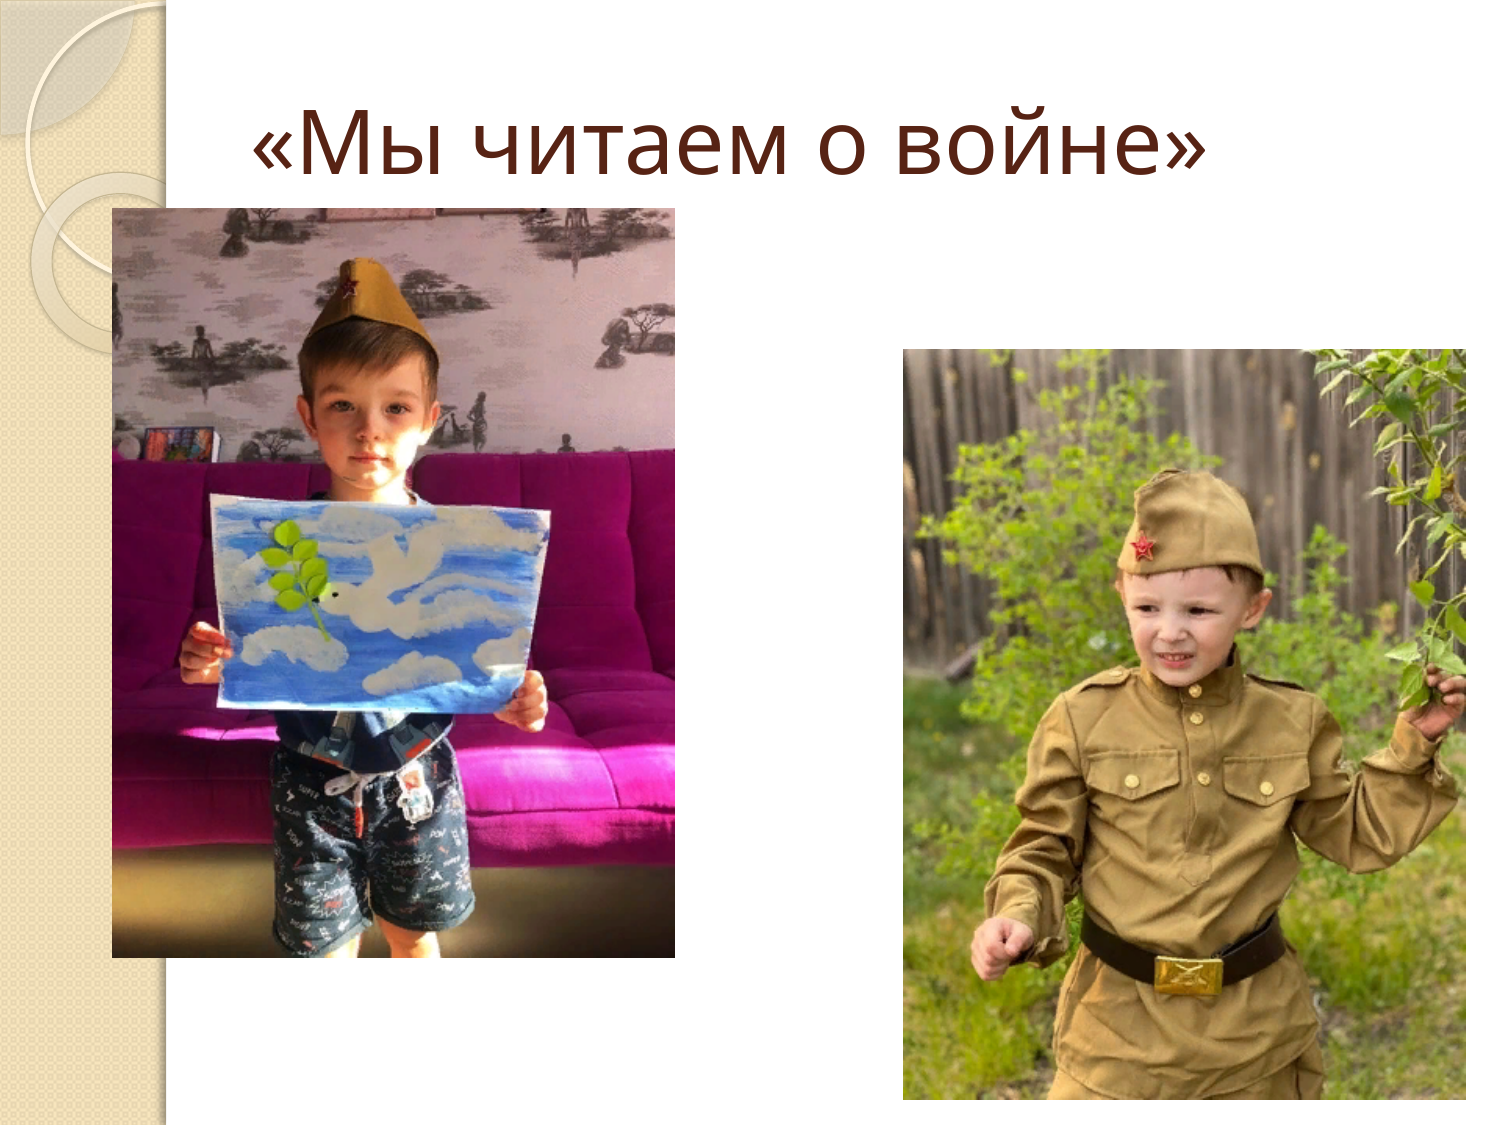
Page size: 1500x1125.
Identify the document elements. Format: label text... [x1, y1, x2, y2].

picture [111, 207, 675, 959]
picture [903, 349, 1467, 1101]
title «Мы читаем о войне» [235, 45, 1466, 233]
